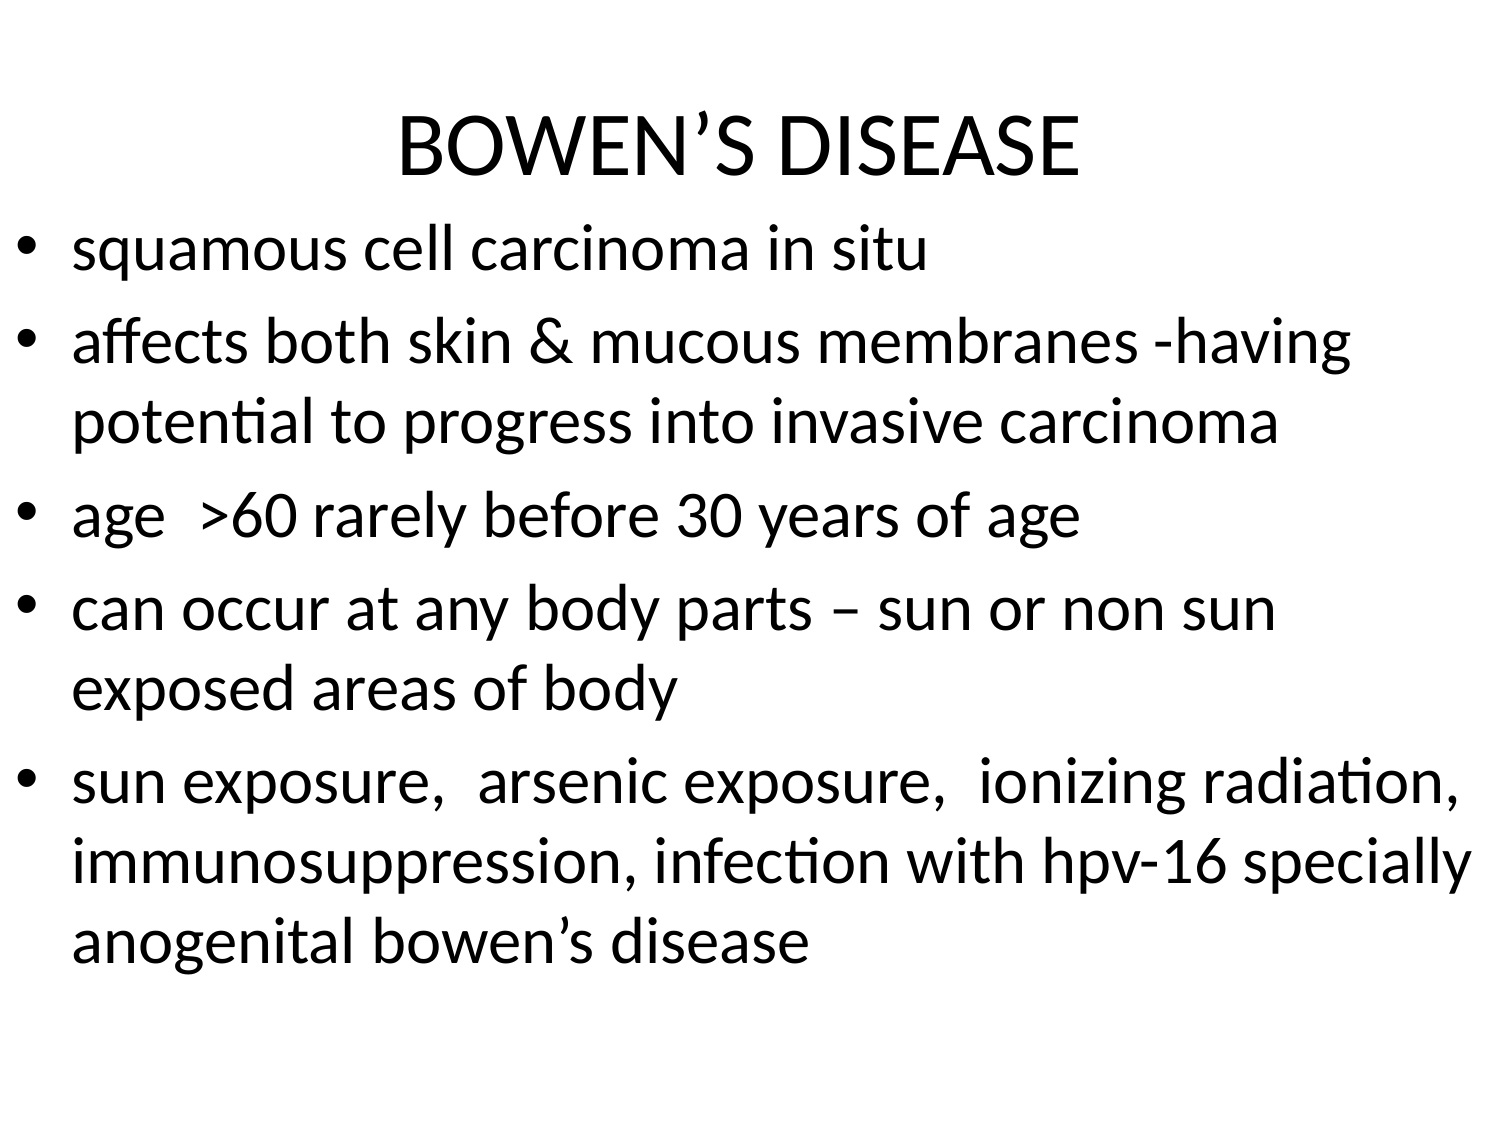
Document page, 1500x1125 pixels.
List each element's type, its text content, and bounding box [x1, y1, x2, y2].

list squamous cell carcinoma in situ affects both skin & mucous membranes -having potential to progress into invasive carcinoma age >60 rarely before 30 years of age can occur at any body parts – sun or non sun exposed areas of body sun exposure, arsenic exposure, ionizing radiation, immunosuppression, infection with hpv-16 specially anogenital bowen’s disease [0, 196, 1500, 1125]
title BOWEN’S DISEASE [75, 45, 1425, 196]
